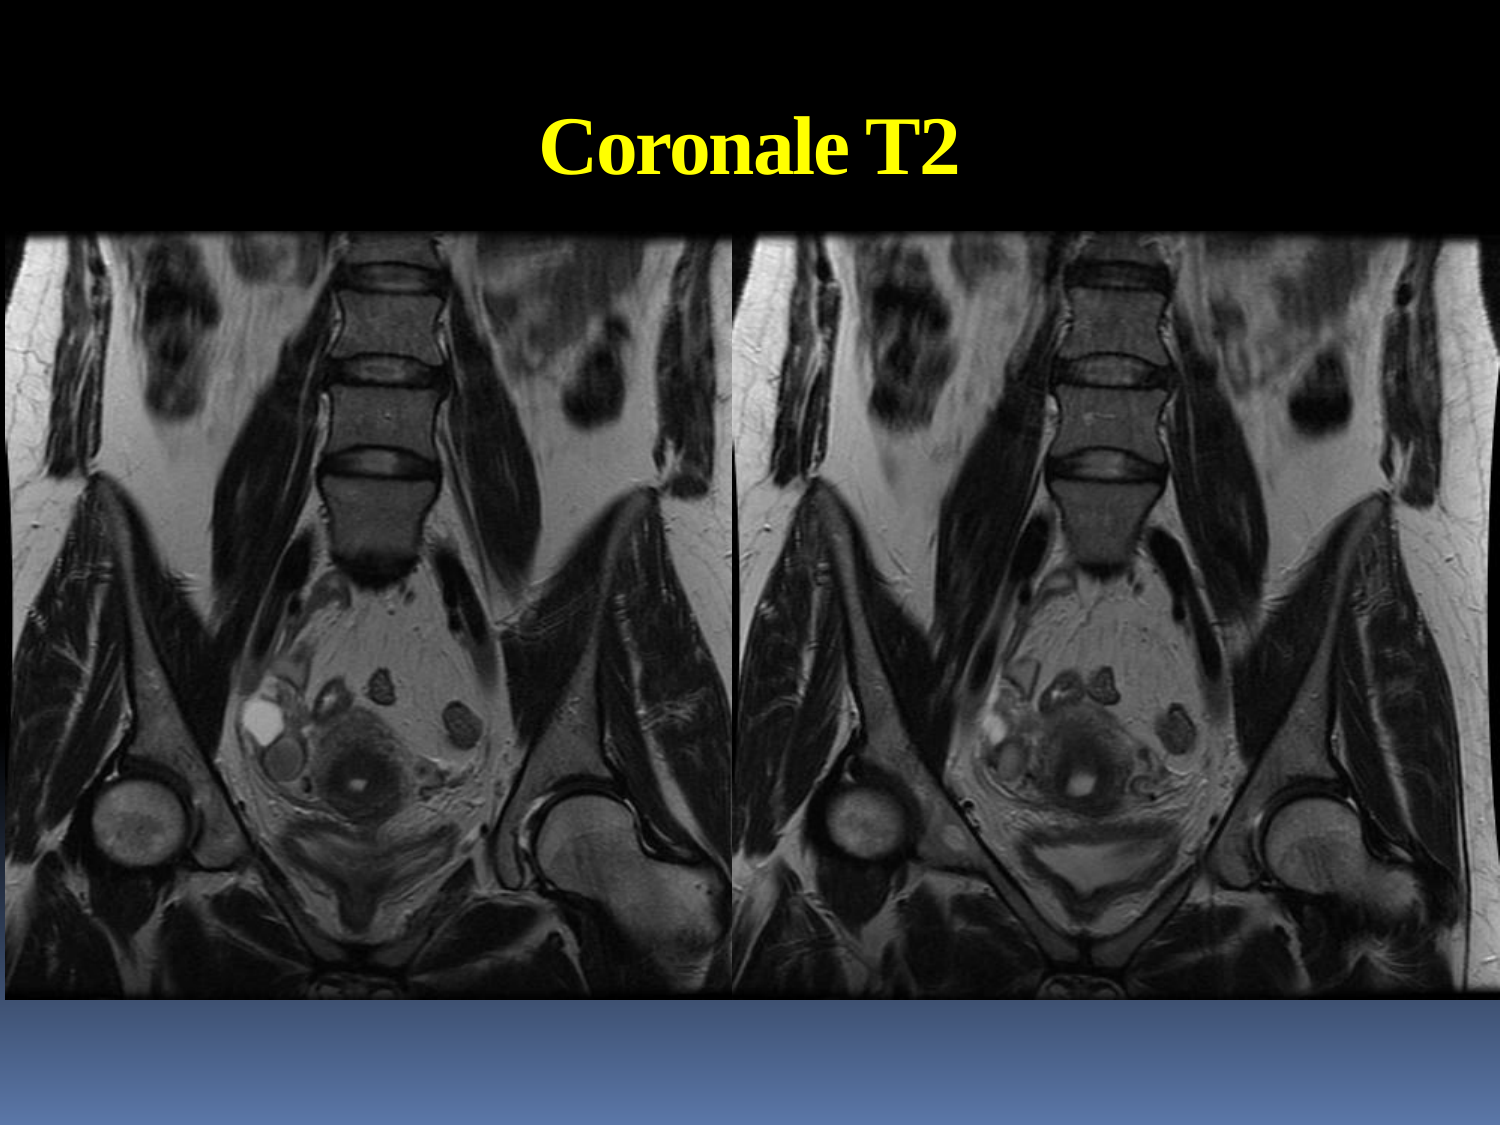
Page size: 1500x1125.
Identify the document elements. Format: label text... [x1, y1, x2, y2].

text_box Coronale T2 [0, 83, 1500, 234]
picture [5, 231, 1500, 1000]
